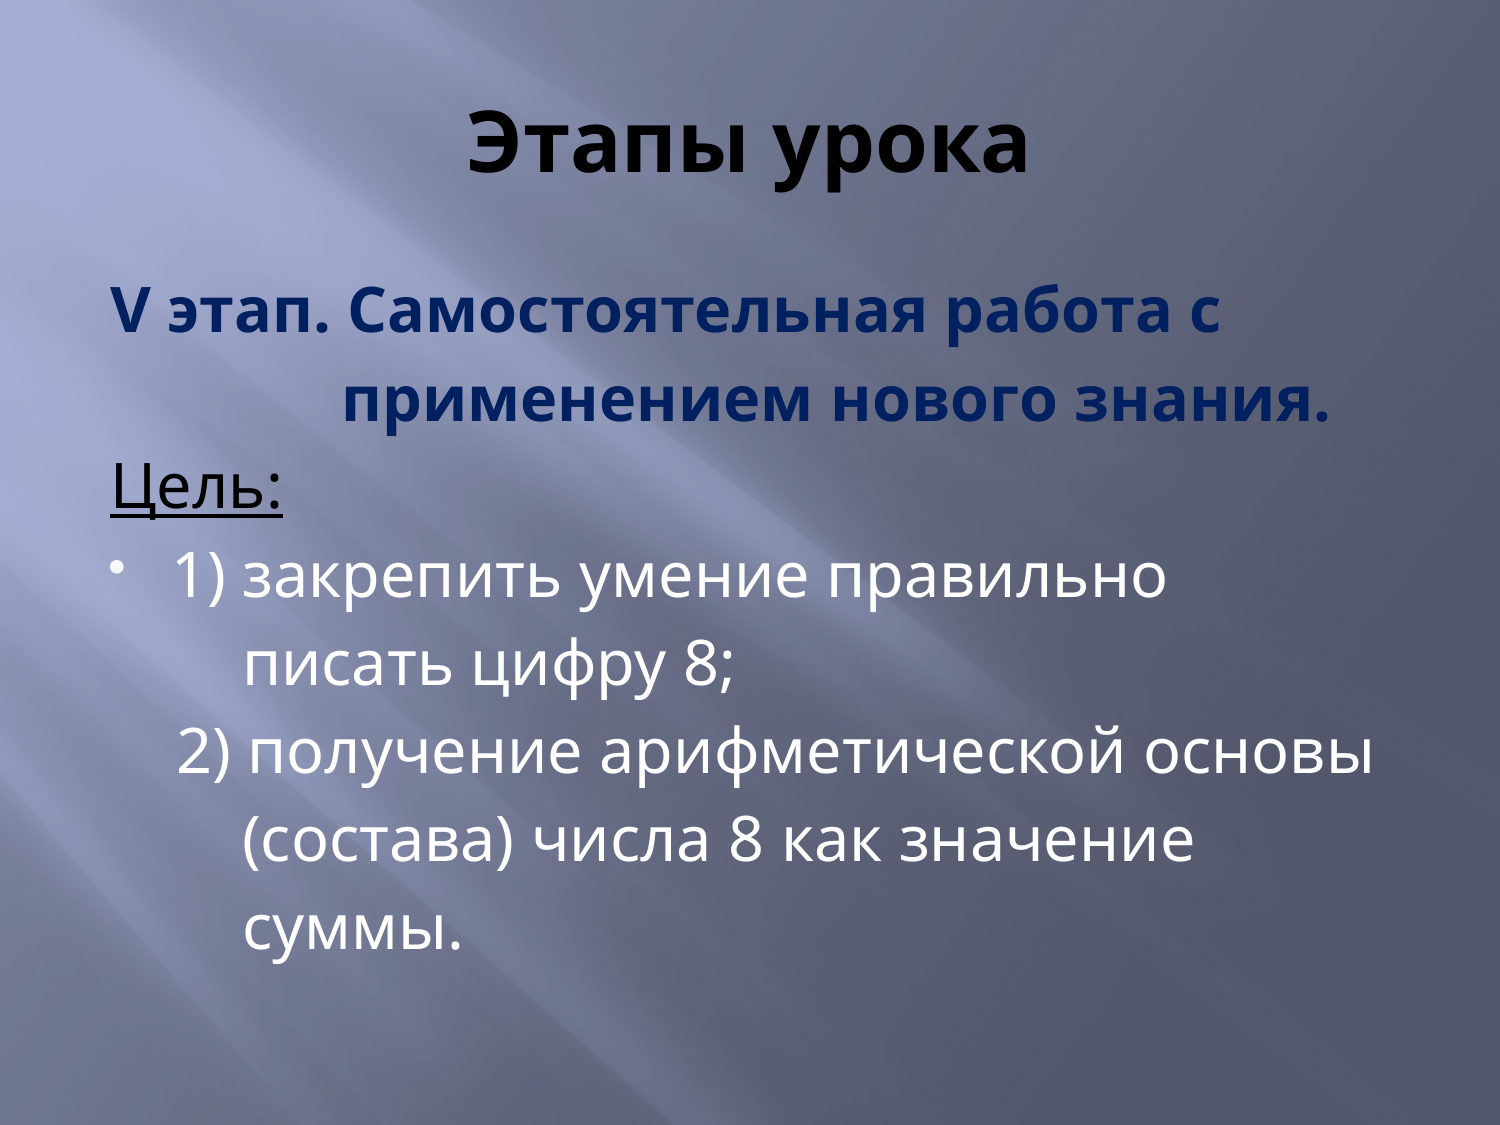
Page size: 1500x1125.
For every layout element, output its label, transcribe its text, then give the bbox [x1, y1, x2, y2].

list V этап. Самостоятельная работа с применением нового знания. Цель: 1) закрепить умение правильно писать цифру 8; 2) получение арифметической основы (состава) числа 8 как значение суммы. [75, 262, 1425, 1035]
title Этапы урока [75, 45, 1425, 233]
